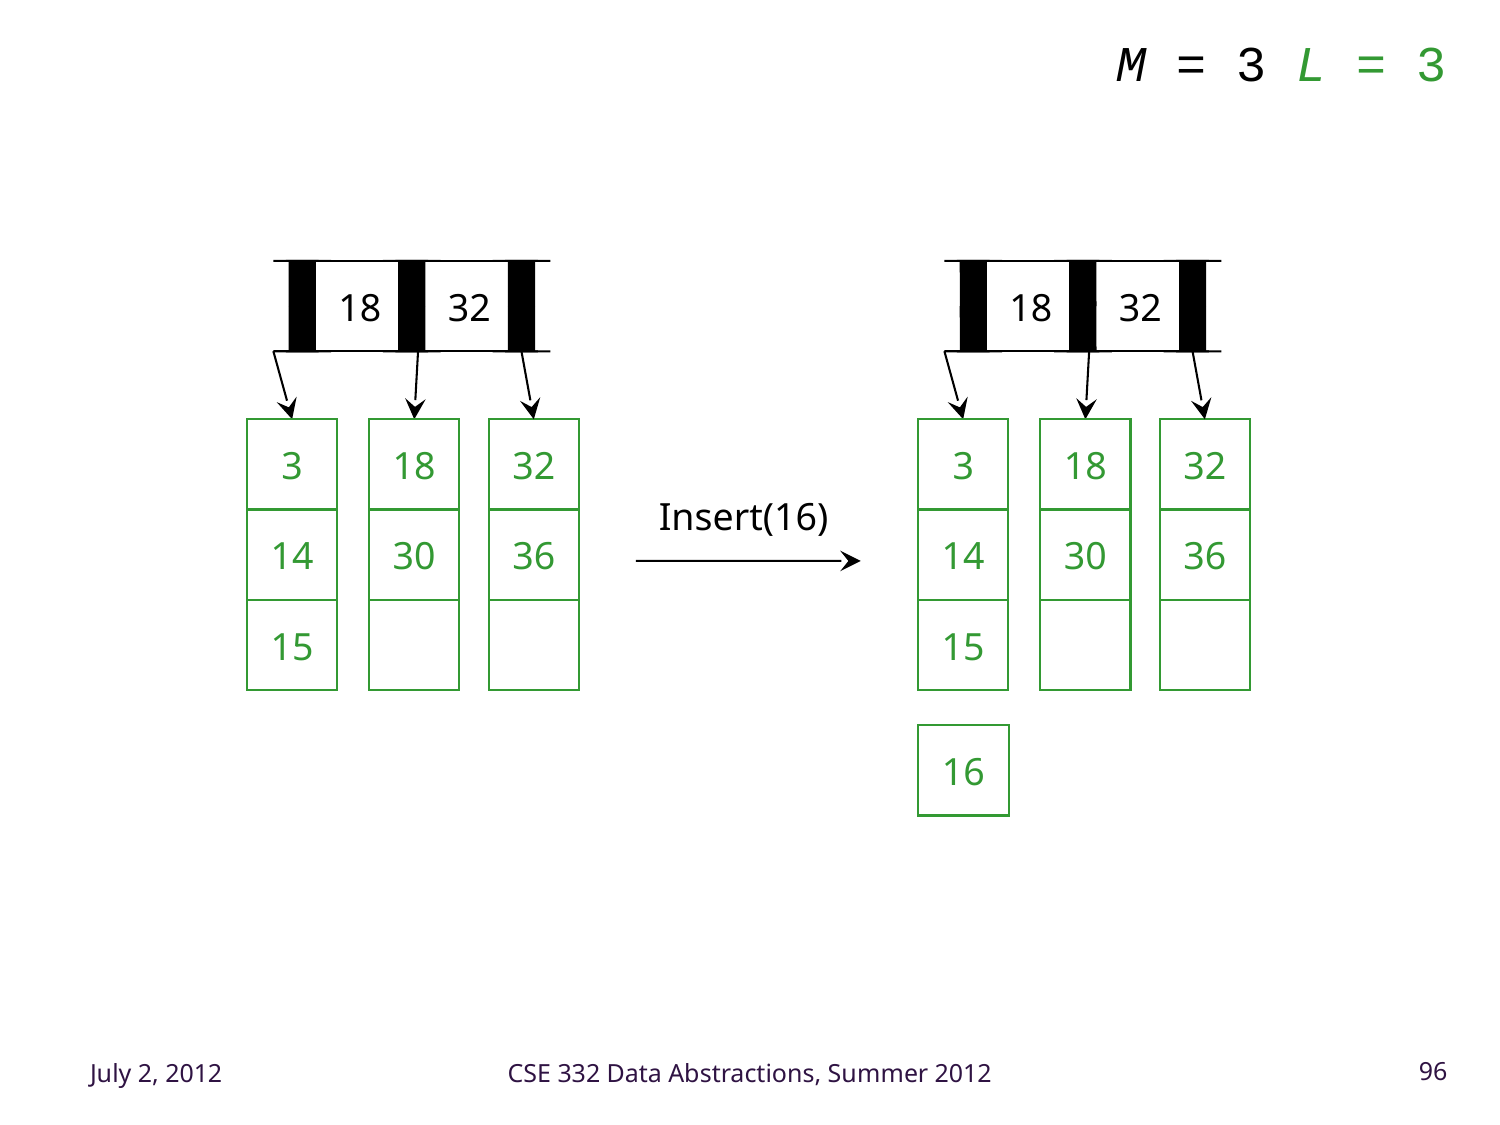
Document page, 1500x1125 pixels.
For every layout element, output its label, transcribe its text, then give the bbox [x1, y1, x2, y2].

text_box 36 [1159, 509, 1251, 599]
text_box 15 [246, 599, 338, 691]
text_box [399, 260, 425, 352]
text_box 32 [488, 419, 579, 509]
text_box 30 [1040, 509, 1131, 599]
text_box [1082, 360, 1086, 420]
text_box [521, 351, 535, 420]
text_box 18 [369, 419, 460, 509]
text_box 15 [918, 599, 1009, 691]
text_box [840, 550, 861, 572]
text_box 32 [1159, 419, 1251, 509]
slide_number 96 [1333, 1042, 1463, 1103]
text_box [963, 360, 974, 420]
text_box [960, 260, 987, 352]
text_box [289, 260, 315, 352]
text_box [369, 599, 460, 691]
text_box 18 [318, 260, 396, 352]
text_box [408, 419, 417, 425]
text_box 3 [246, 419, 338, 509]
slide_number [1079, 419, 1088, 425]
text_box 18 [988, 260, 1067, 352]
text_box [1070, 260, 1096, 352]
text_box [1159, 599, 1251, 691]
text_box 18 [1040, 419, 1131, 509]
text_box 30 [369, 509, 460, 599]
text_box 16 [918, 725, 1009, 816]
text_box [1192, 351, 1206, 420]
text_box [291, 360, 303, 420]
text_box 32 [425, 260, 505, 352]
text_box [1040, 599, 1131, 691]
text_box 14 [918, 509, 1009, 599]
text_box 36 [488, 509, 579, 599]
text_box 32 [1096, 260, 1176, 352]
text_box 3 [918, 419, 1009, 509]
text_box 14 [246, 509, 338, 599]
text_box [508, 260, 535, 352]
footer CSE 332 Data Abstractions, Summer 2012 [348, 1042, 1152, 1103]
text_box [1179, 260, 1206, 352]
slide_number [75, 1042, 338, 1103]
text_box [488, 599, 579, 691]
text_box Insert(16) [643, 485, 844, 545]
text_box M = 3 L = 3 [1101, 24, 1461, 99]
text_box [411, 360, 415, 420]
